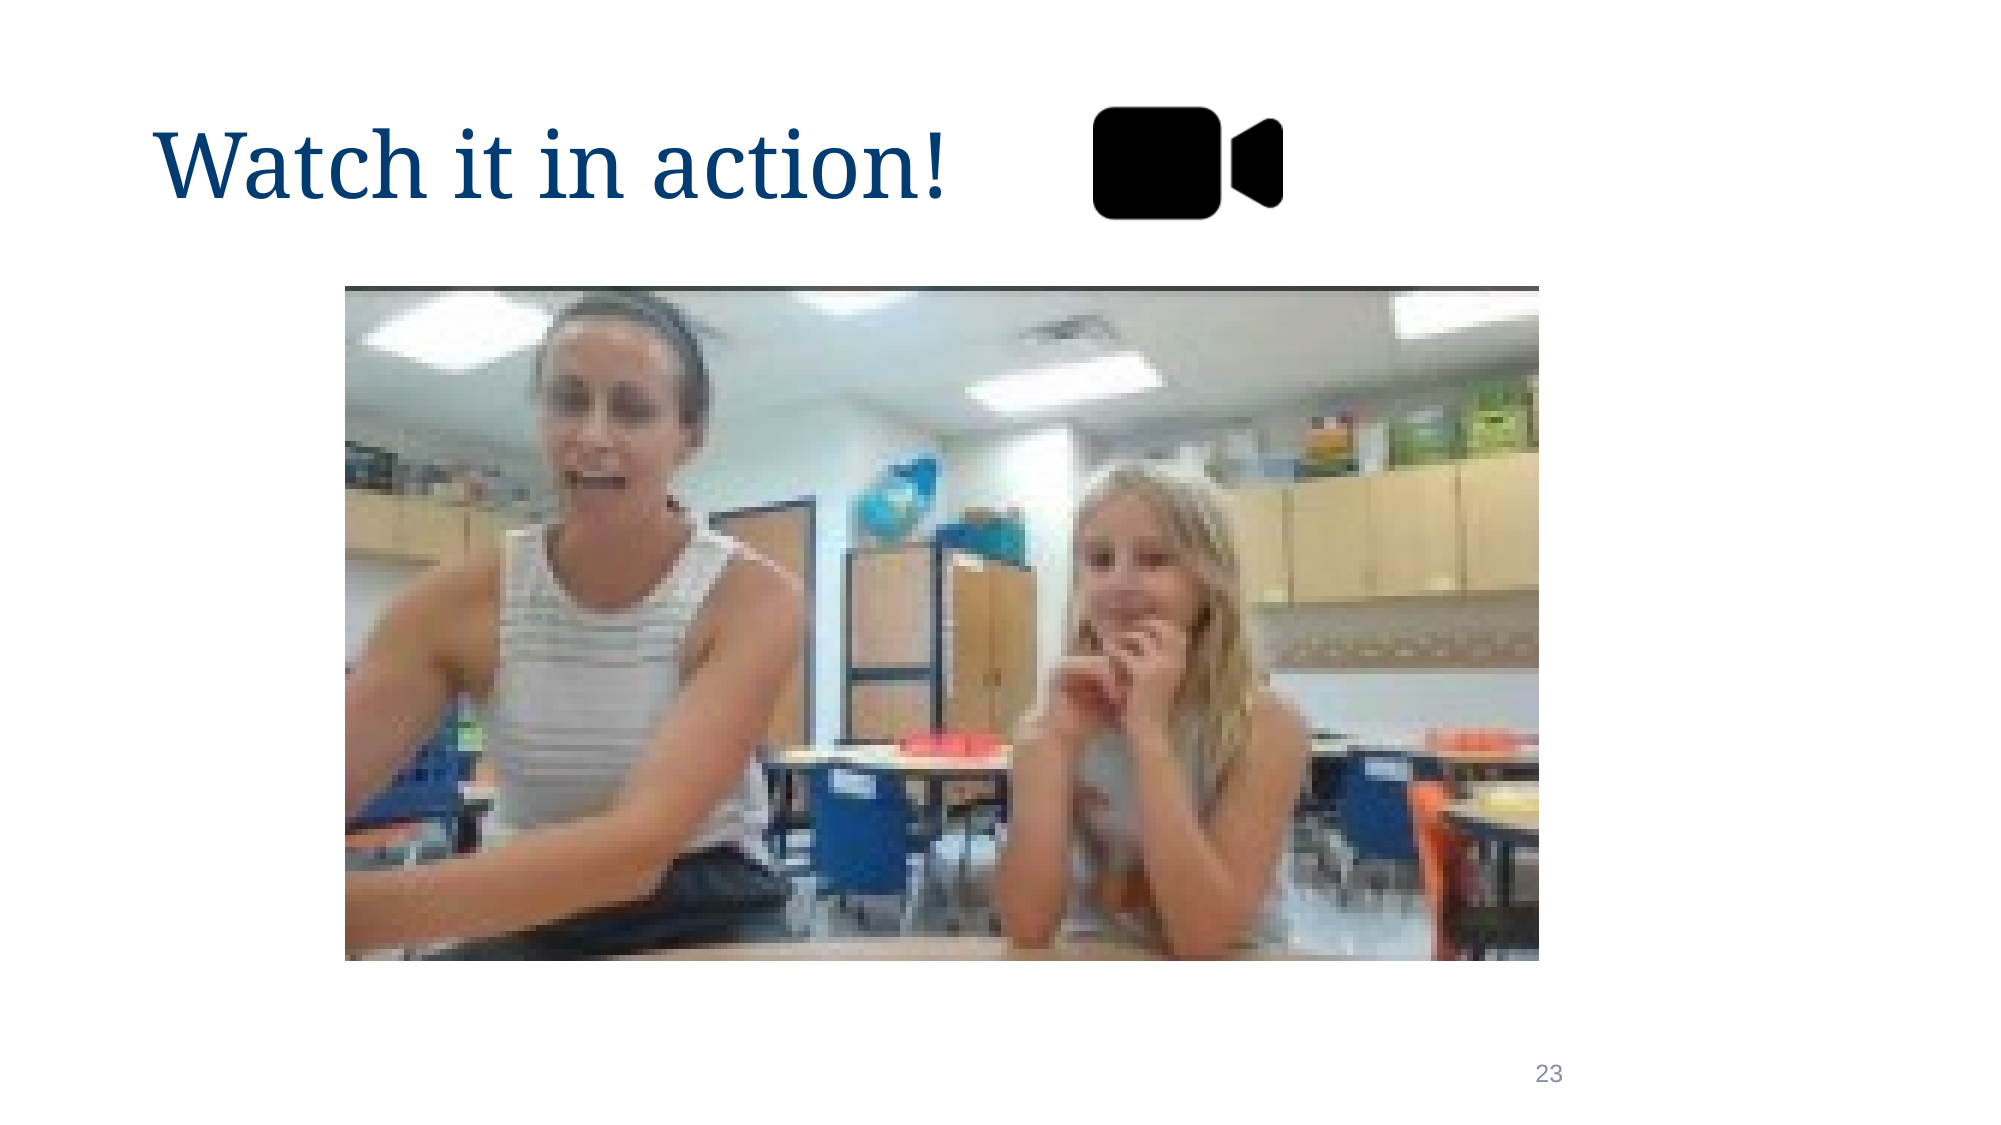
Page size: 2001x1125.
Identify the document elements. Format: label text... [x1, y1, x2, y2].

title Watch it in action! [137, 59, 1863, 278]
slide_number 23 [1412, 1042, 1579, 1103]
picture [1092, 68, 1284, 259]
picture [344, 285, 1539, 961]
